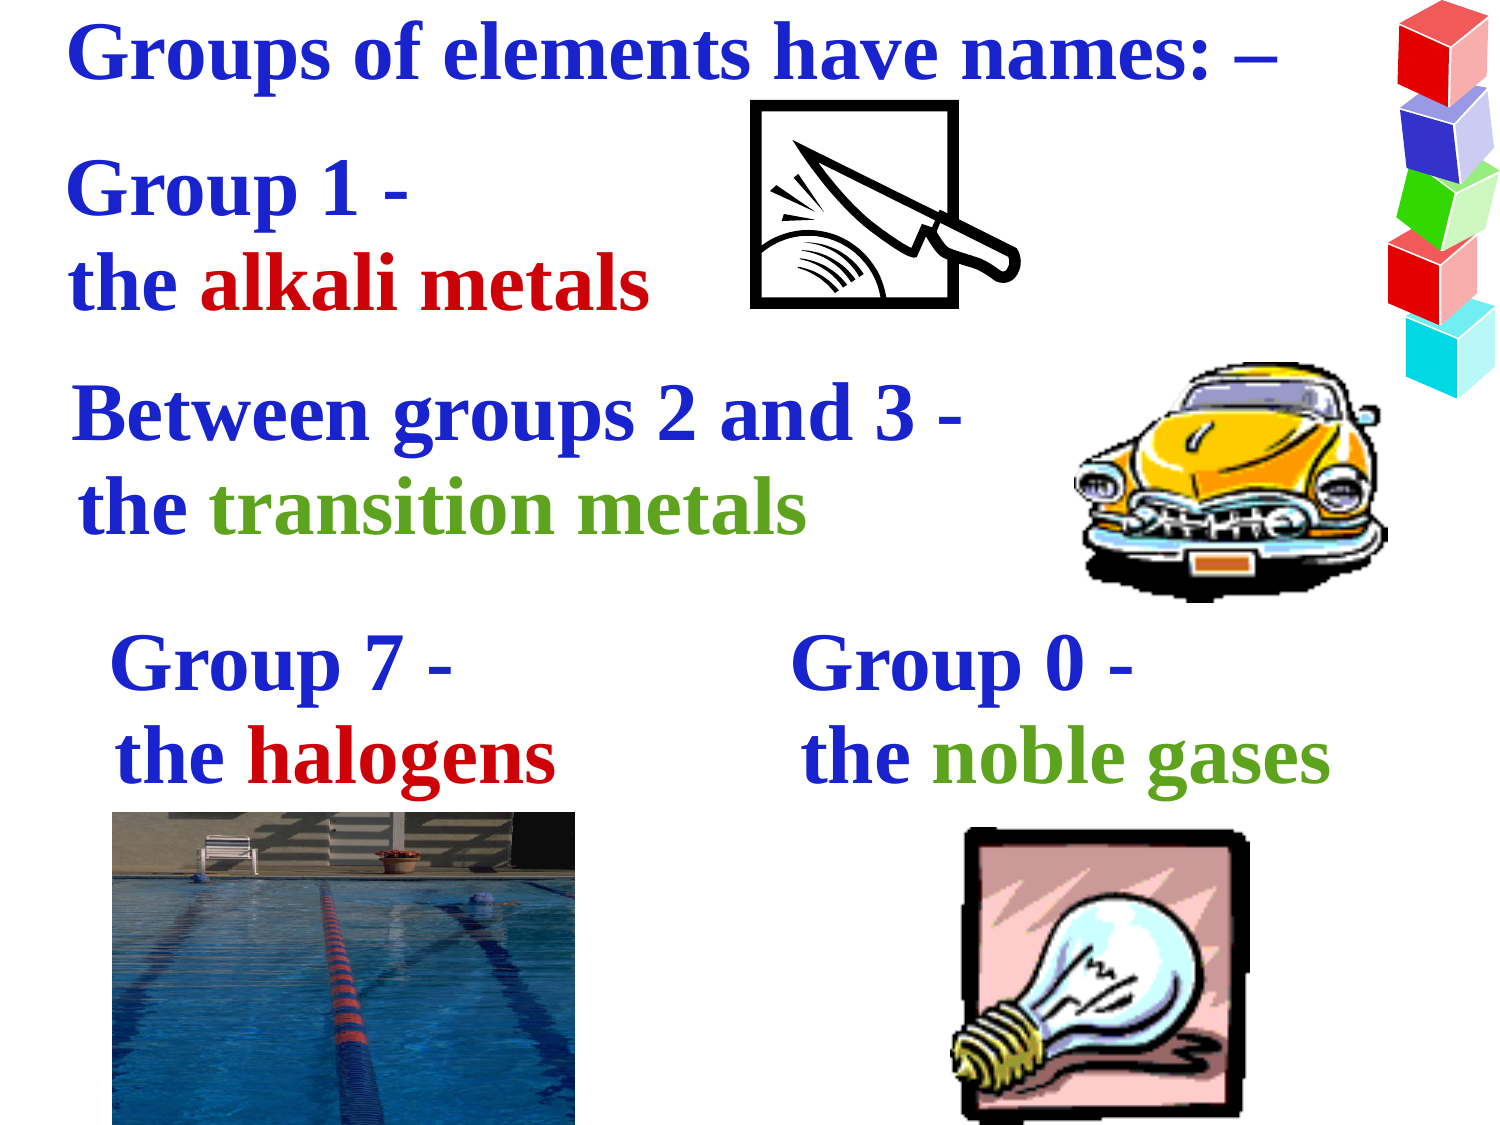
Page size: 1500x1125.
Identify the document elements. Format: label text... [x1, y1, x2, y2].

picture [1074, 0, 1500, 603]
text_box the alkali metals [53, 220, 729, 320]
picture [749, 99, 1025, 309]
text_box Between groups 2 and 3 - [0, 350, 1063, 450]
picture [949, 827, 1250, 1125]
text_box the noble gases [785, 692, 1411, 793]
text_box Group 7 - [37, 600, 513, 713]
text_box the transition metals [62, 444, 863, 545]
text_box Group 0 - [774, 600, 1213, 700]
text_box the halogens [100, 692, 713, 793]
list Groups of elements have names: – [50, 0, 1387, 100]
picture [112, 812, 575, 1125]
text_box Group 1 - [49, 125, 488, 225]
